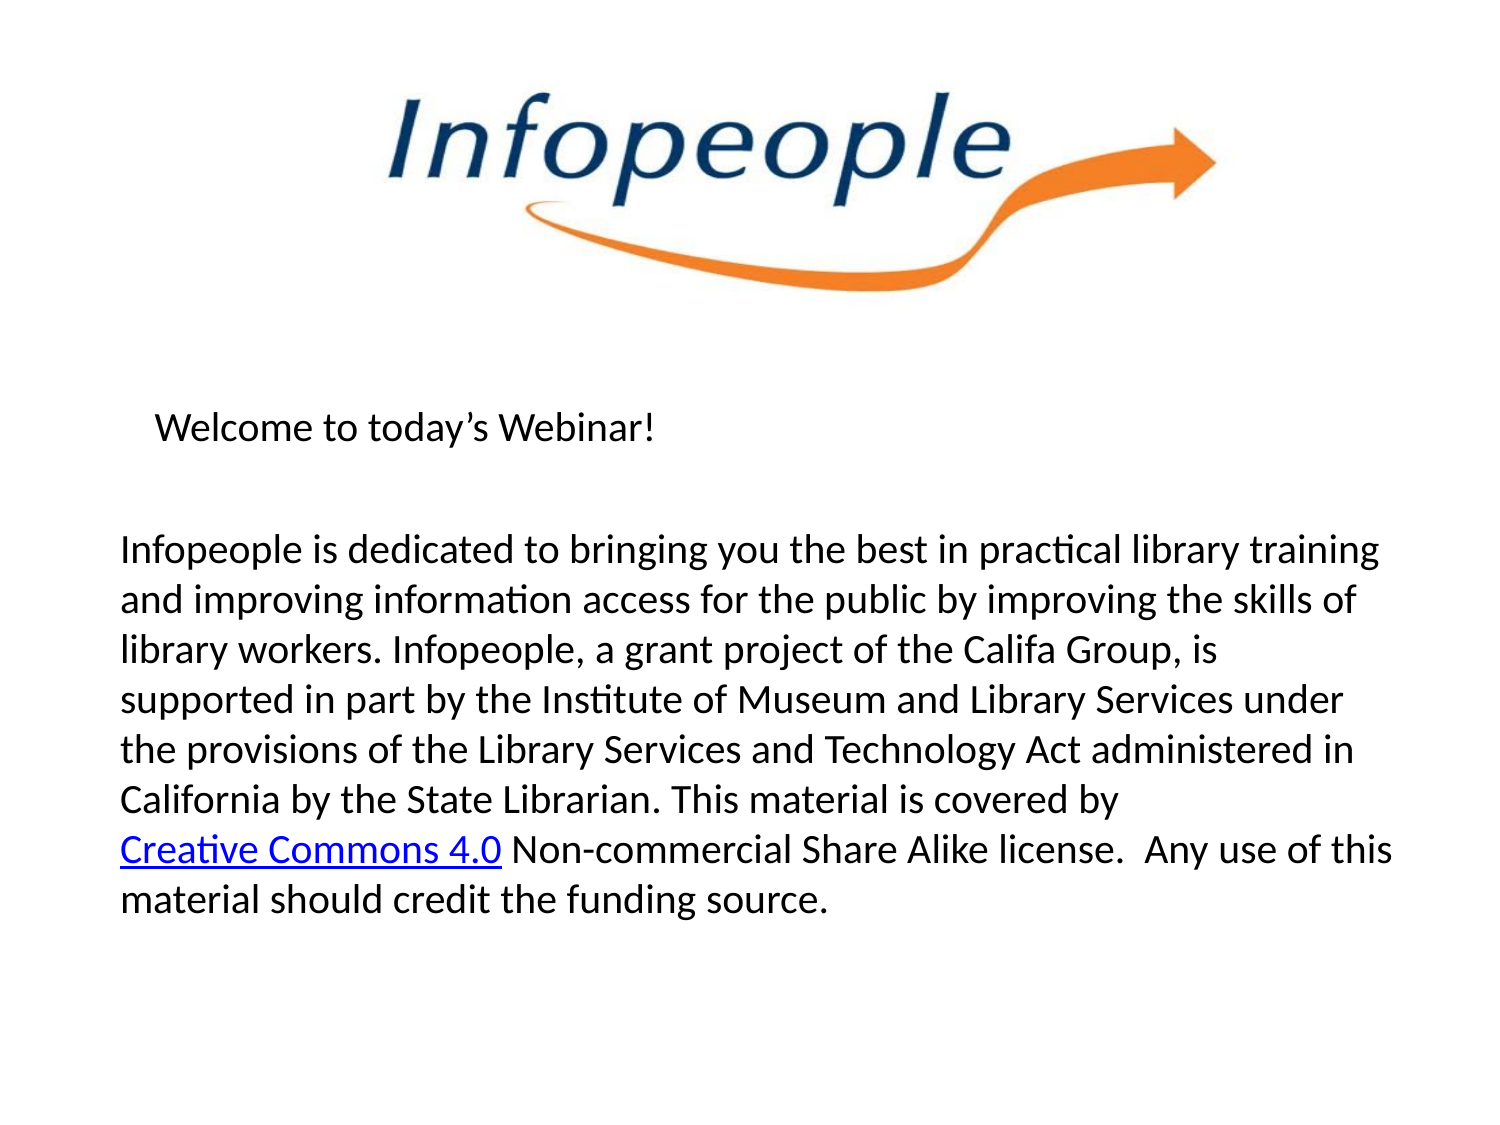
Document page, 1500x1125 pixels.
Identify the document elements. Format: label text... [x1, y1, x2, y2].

picture [371, 75, 1236, 309]
text_box Welcome to today’s Webinar! [139, 392, 672, 458]
text_box Infopeople is dedicated to bringing you the best in practical library training and improving information access for the public by improving the skills of library workers. Infopeople, a grant project of the Califa Group, is supported in part by the Institute of Museum and Library Services under the provisions of the Library Services and Technology Act administered in California by the State Librarian. This material is covered by Creative Commons 4.0 Non-commercial Share Alike license. Any use of this material should credit the funding source. [105, 469, 1418, 922]
